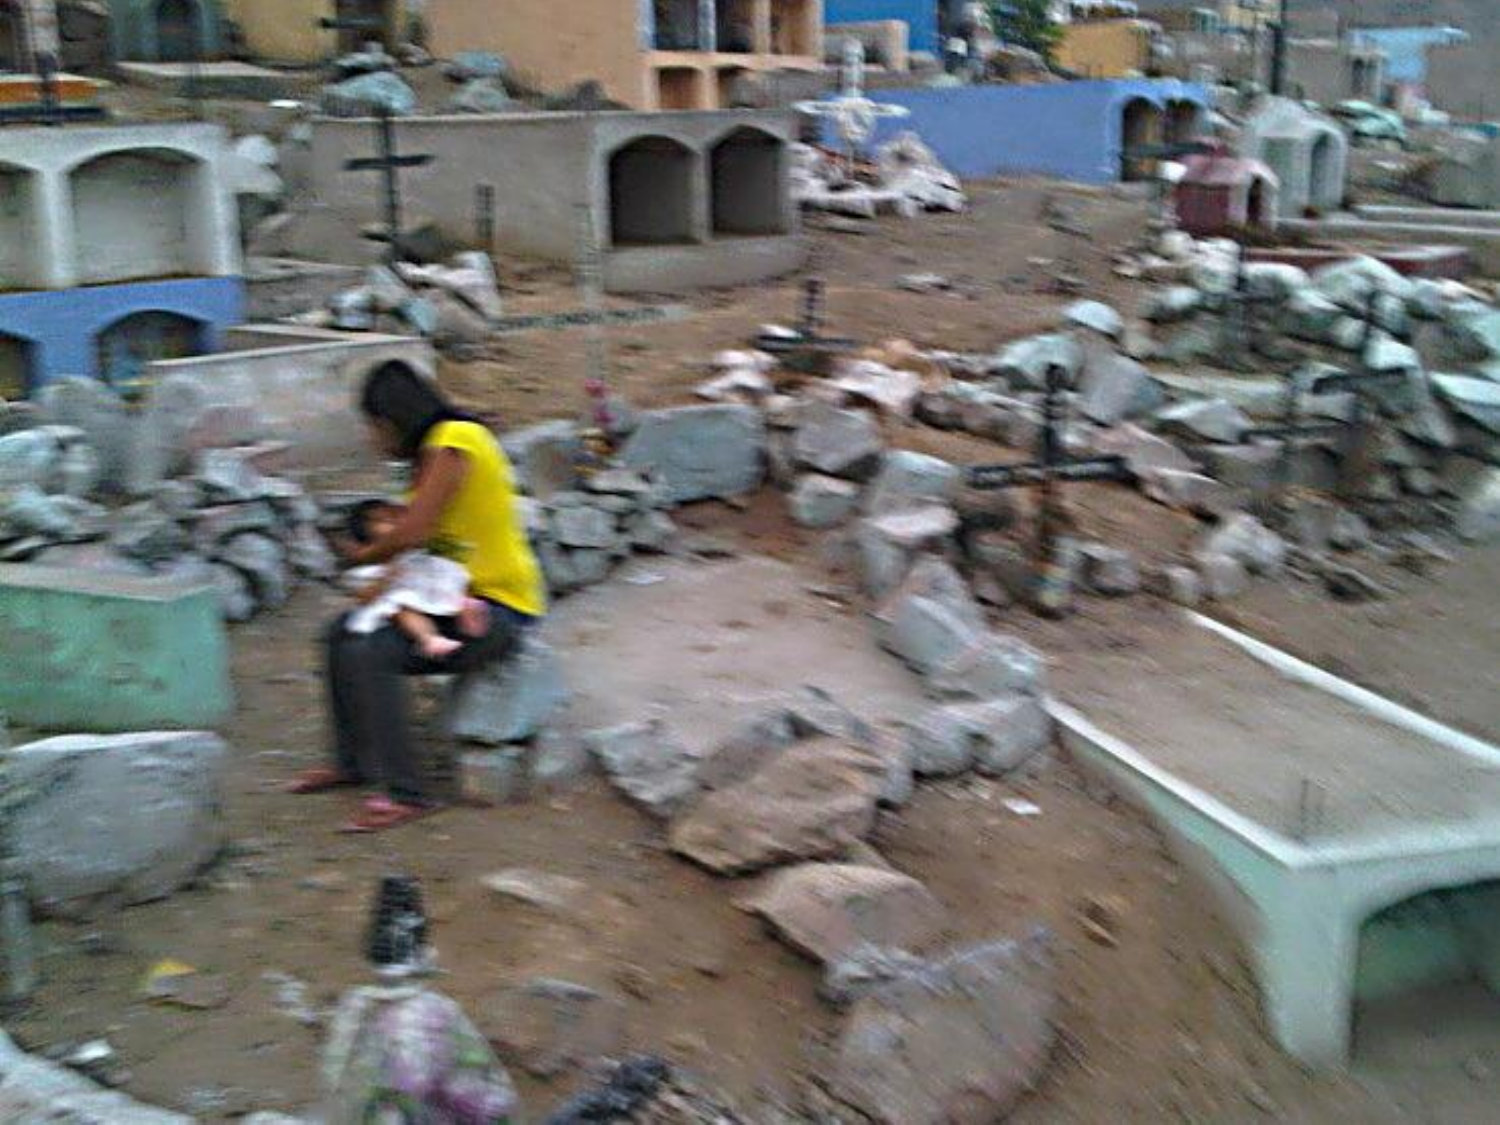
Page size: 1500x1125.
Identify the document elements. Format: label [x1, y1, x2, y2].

list [0, 0, 1500, 1125]
